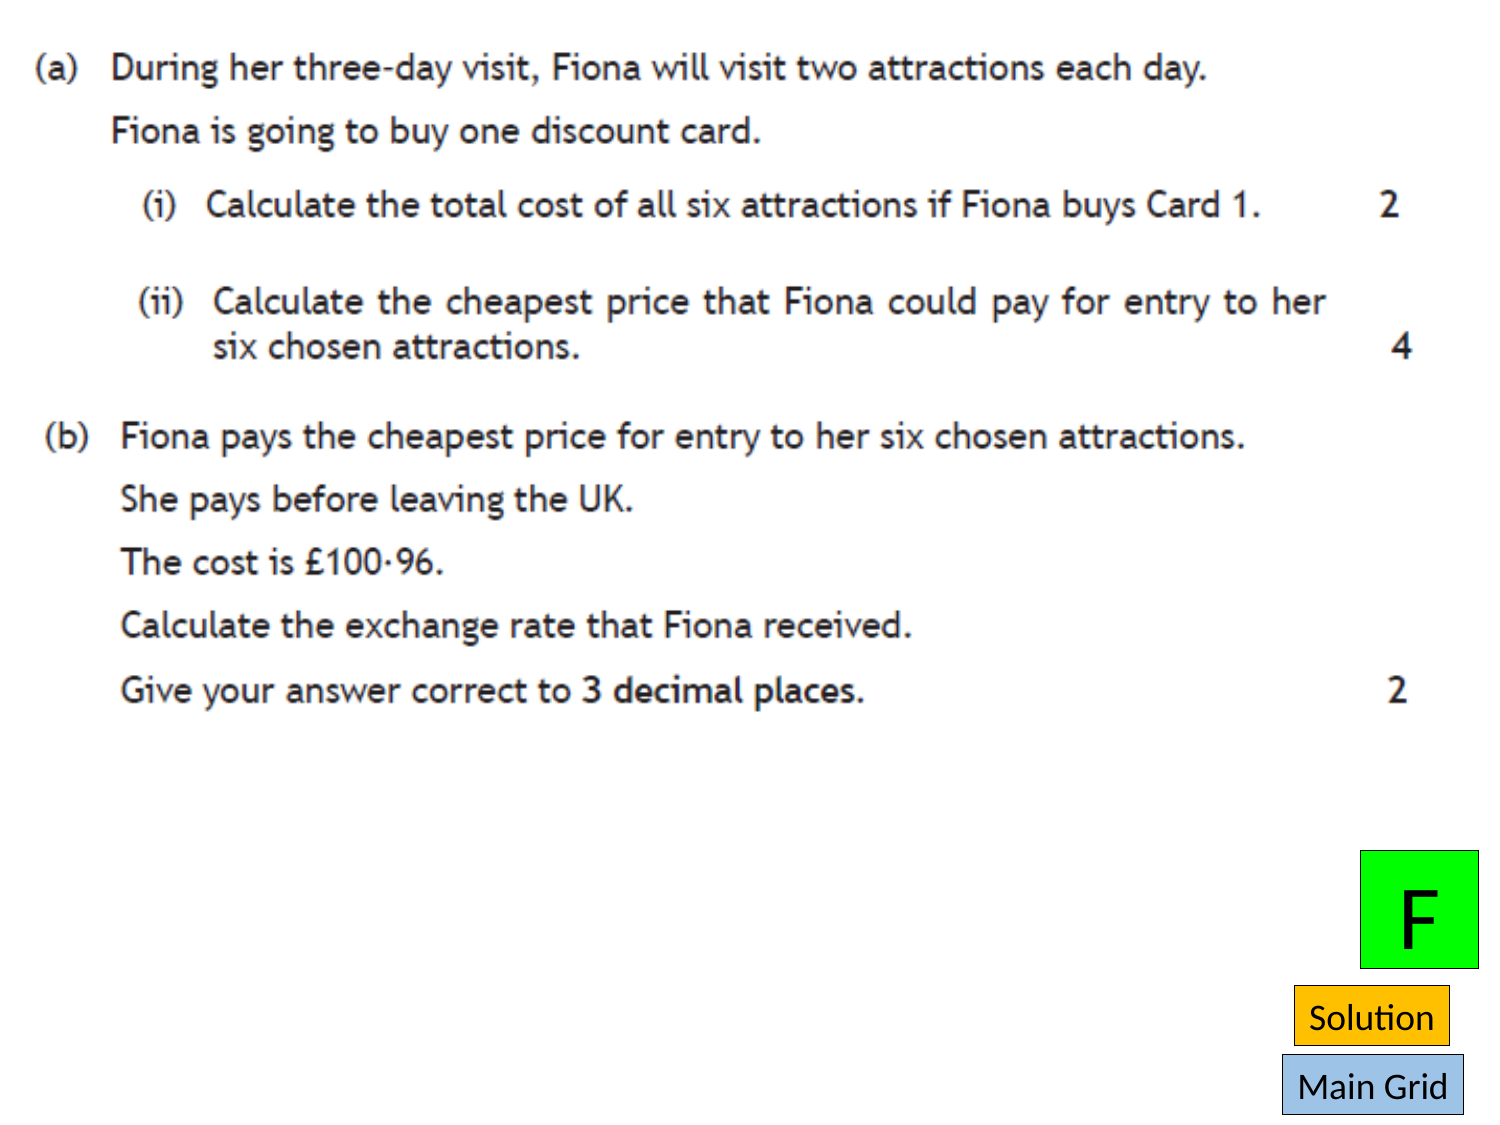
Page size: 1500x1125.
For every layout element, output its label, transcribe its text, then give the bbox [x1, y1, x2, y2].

text_box Solution [1294, 985, 1450, 1046]
text_box F [1360, 850, 1479, 969]
text_box Main Grid [1282, 1054, 1464, 1115]
picture [26, 30, 1420, 239]
picture [42, 403, 1428, 754]
picture [125, 255, 1428, 396]
